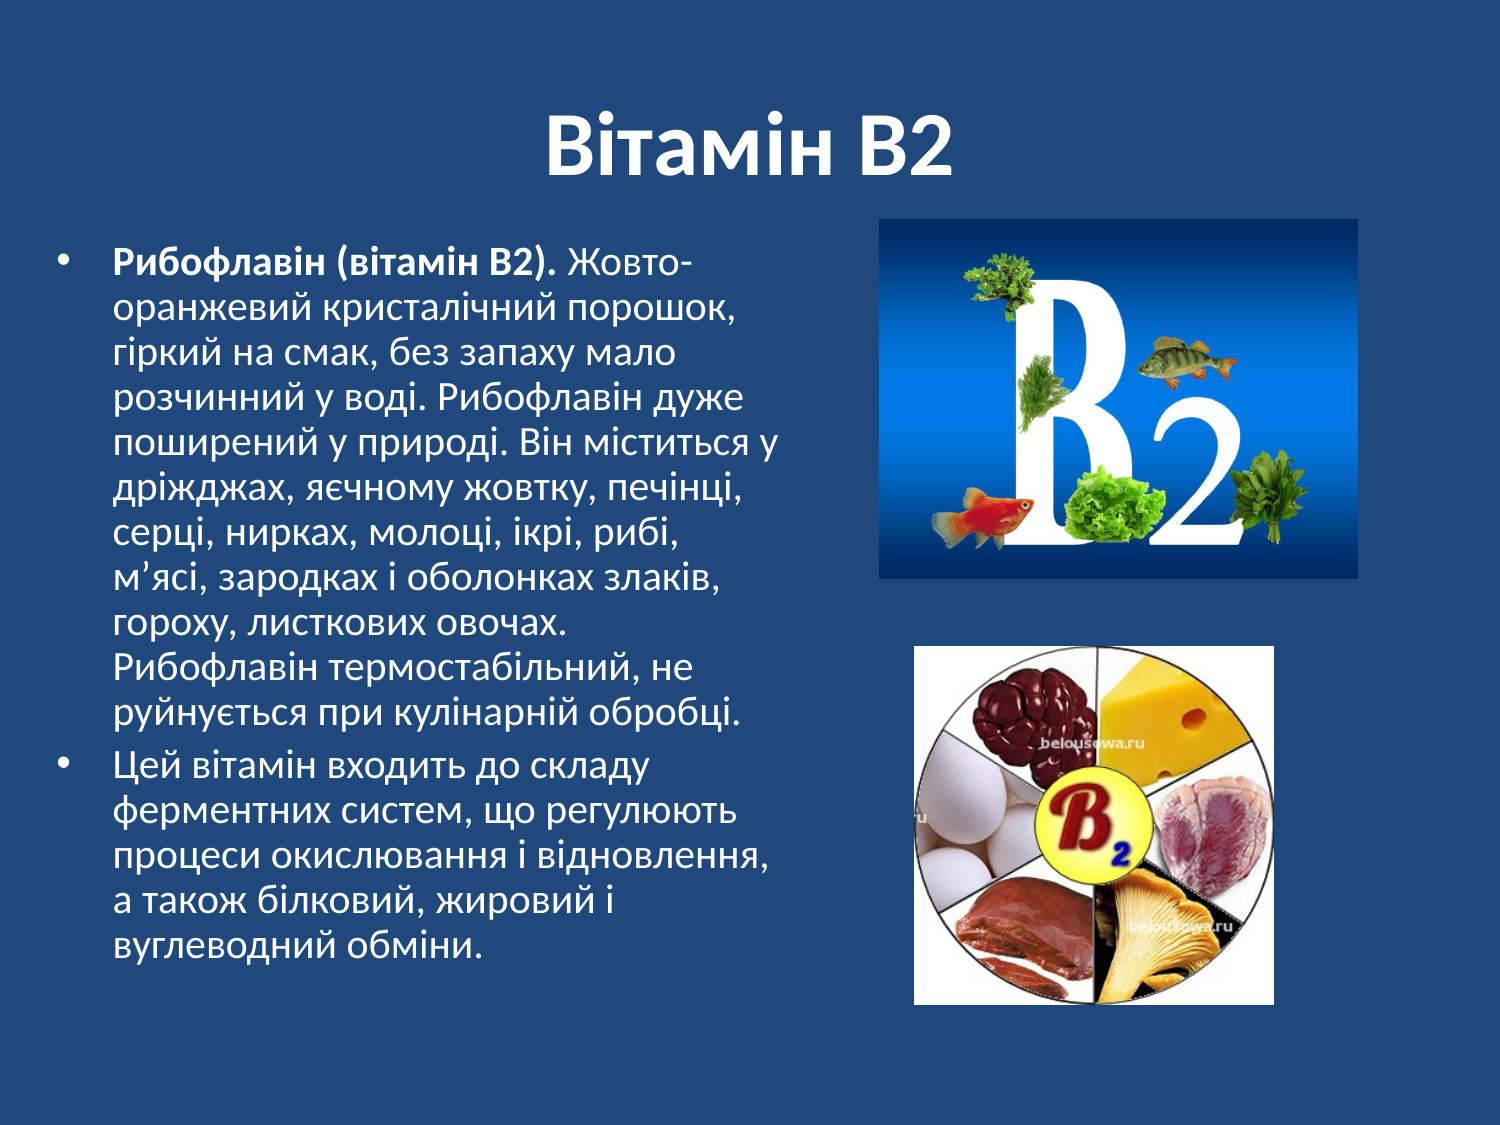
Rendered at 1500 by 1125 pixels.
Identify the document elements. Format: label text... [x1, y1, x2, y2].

list Рибофлавін (вітамін В2). Жовто-оранжевий кристалічний порошок, гіркий на смак, без запаху мало розчинний у воді. Рибофлавін дуже поширений у природі. Він міститься у дріжджах, яєчному жовтку, печінці, серці, нирках, молоці, ікрі, рибі, м’ясі, зародках і оболонках злаків, гороху, листкових овочах. Рибофлавін термостабільний, не руйнується при кулінарній обробці. Цей вітамін входить до складу ферментних систем, що регулюють процеси окислювання і відновлення, а також білковий, жировий і вуглеводний обміни. [41, 231, 799, 1083]
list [914, 645, 1274, 1006]
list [879, 219, 1359, 579]
title Вітамін В2 [75, 45, 1425, 233]
